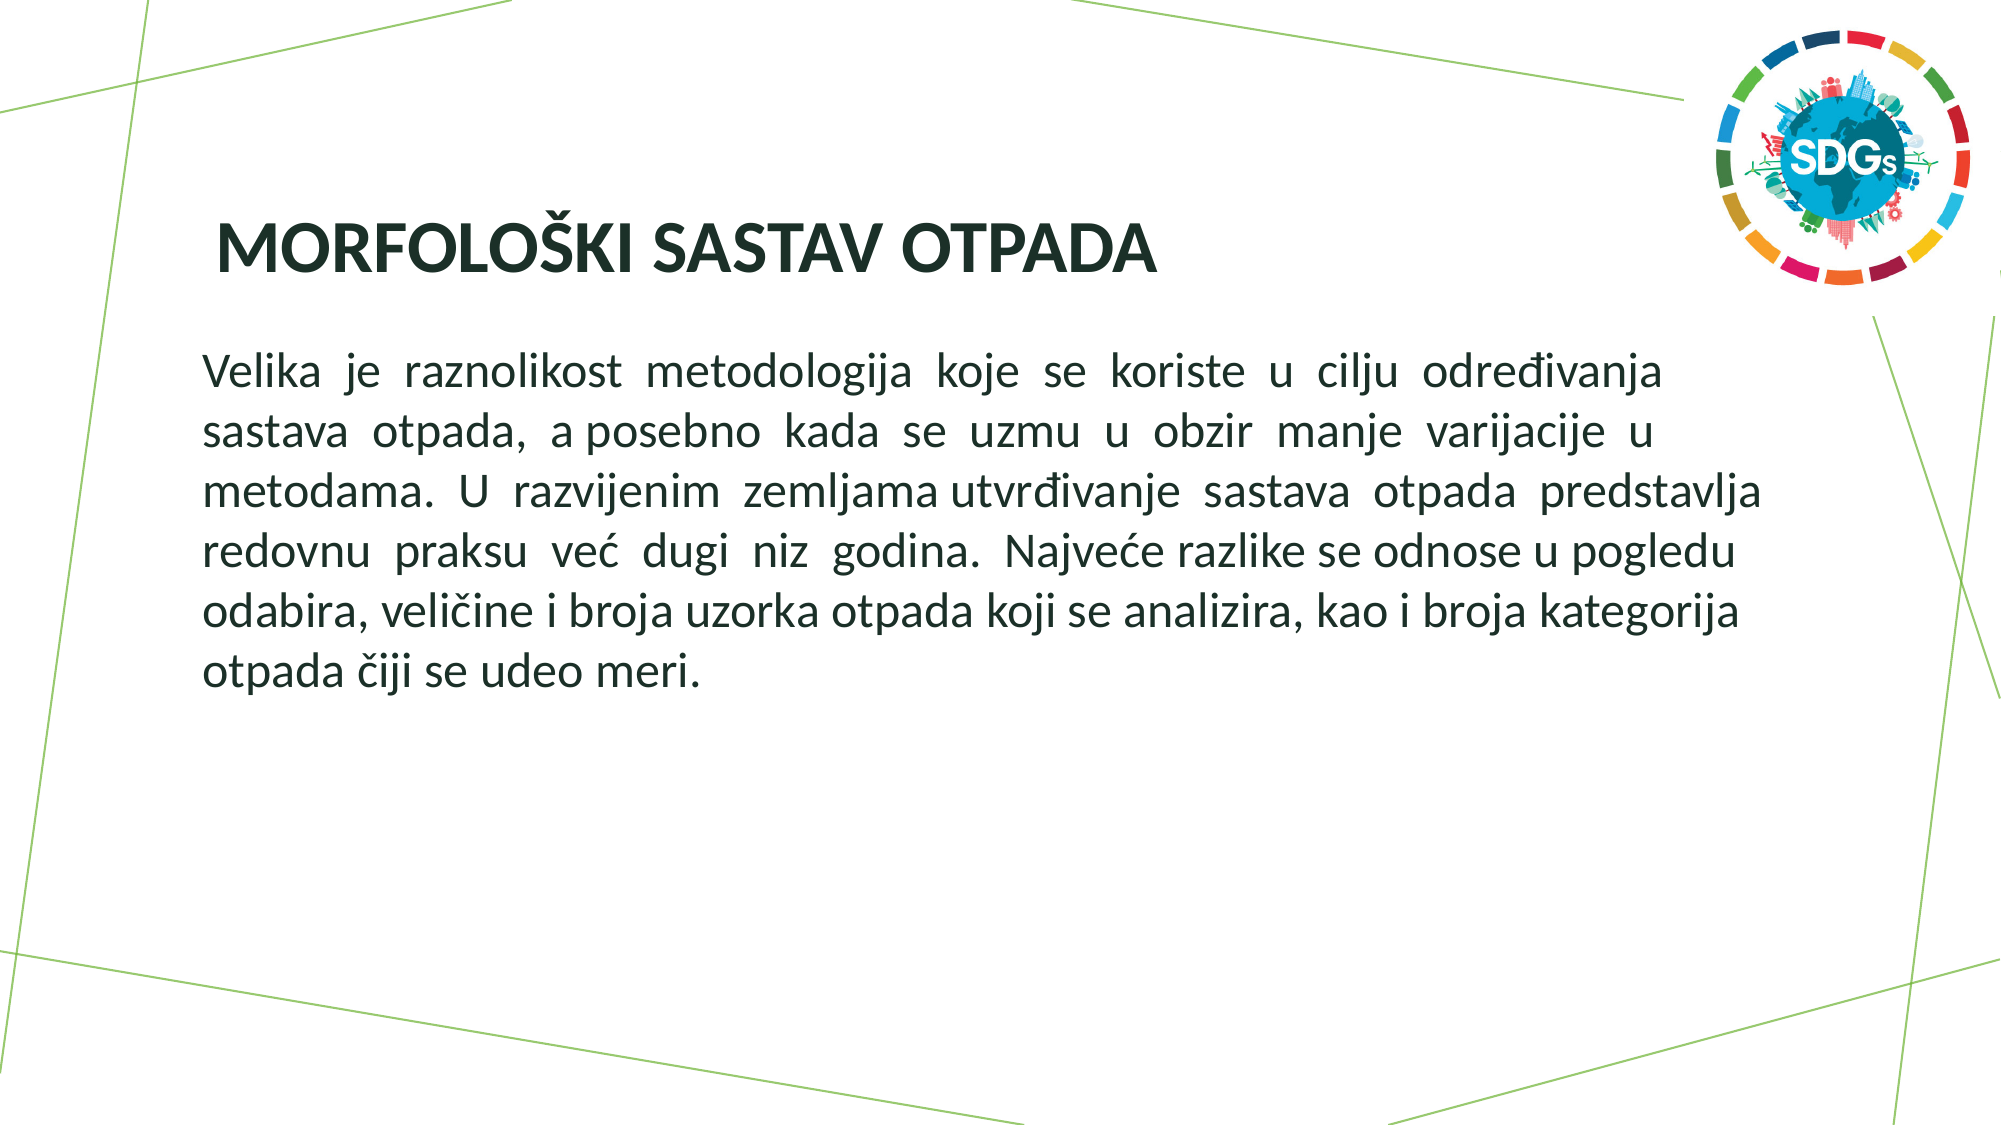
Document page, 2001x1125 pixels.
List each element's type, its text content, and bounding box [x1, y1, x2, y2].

picture [1684, 0, 2000, 316]
title Morfološki sastav otpada [200, 135, 1825, 362]
list Velika je raznolikost metodologija koje se koriste u cilju određivanja sastava otpada, a posebno kada se uzmu u obzir manje varijacije u metodama. U razvijenim zemljama utvrđivanje sastava otpada predstavlja redovnu praksu već dugi niz godina. Najveće razlike se odnose u pogledu odabira, veličine i broja uzorka otpada koji se analizira, kao i broja kategorija otpada čiji se udeo meri. [187, 329, 1813, 990]
